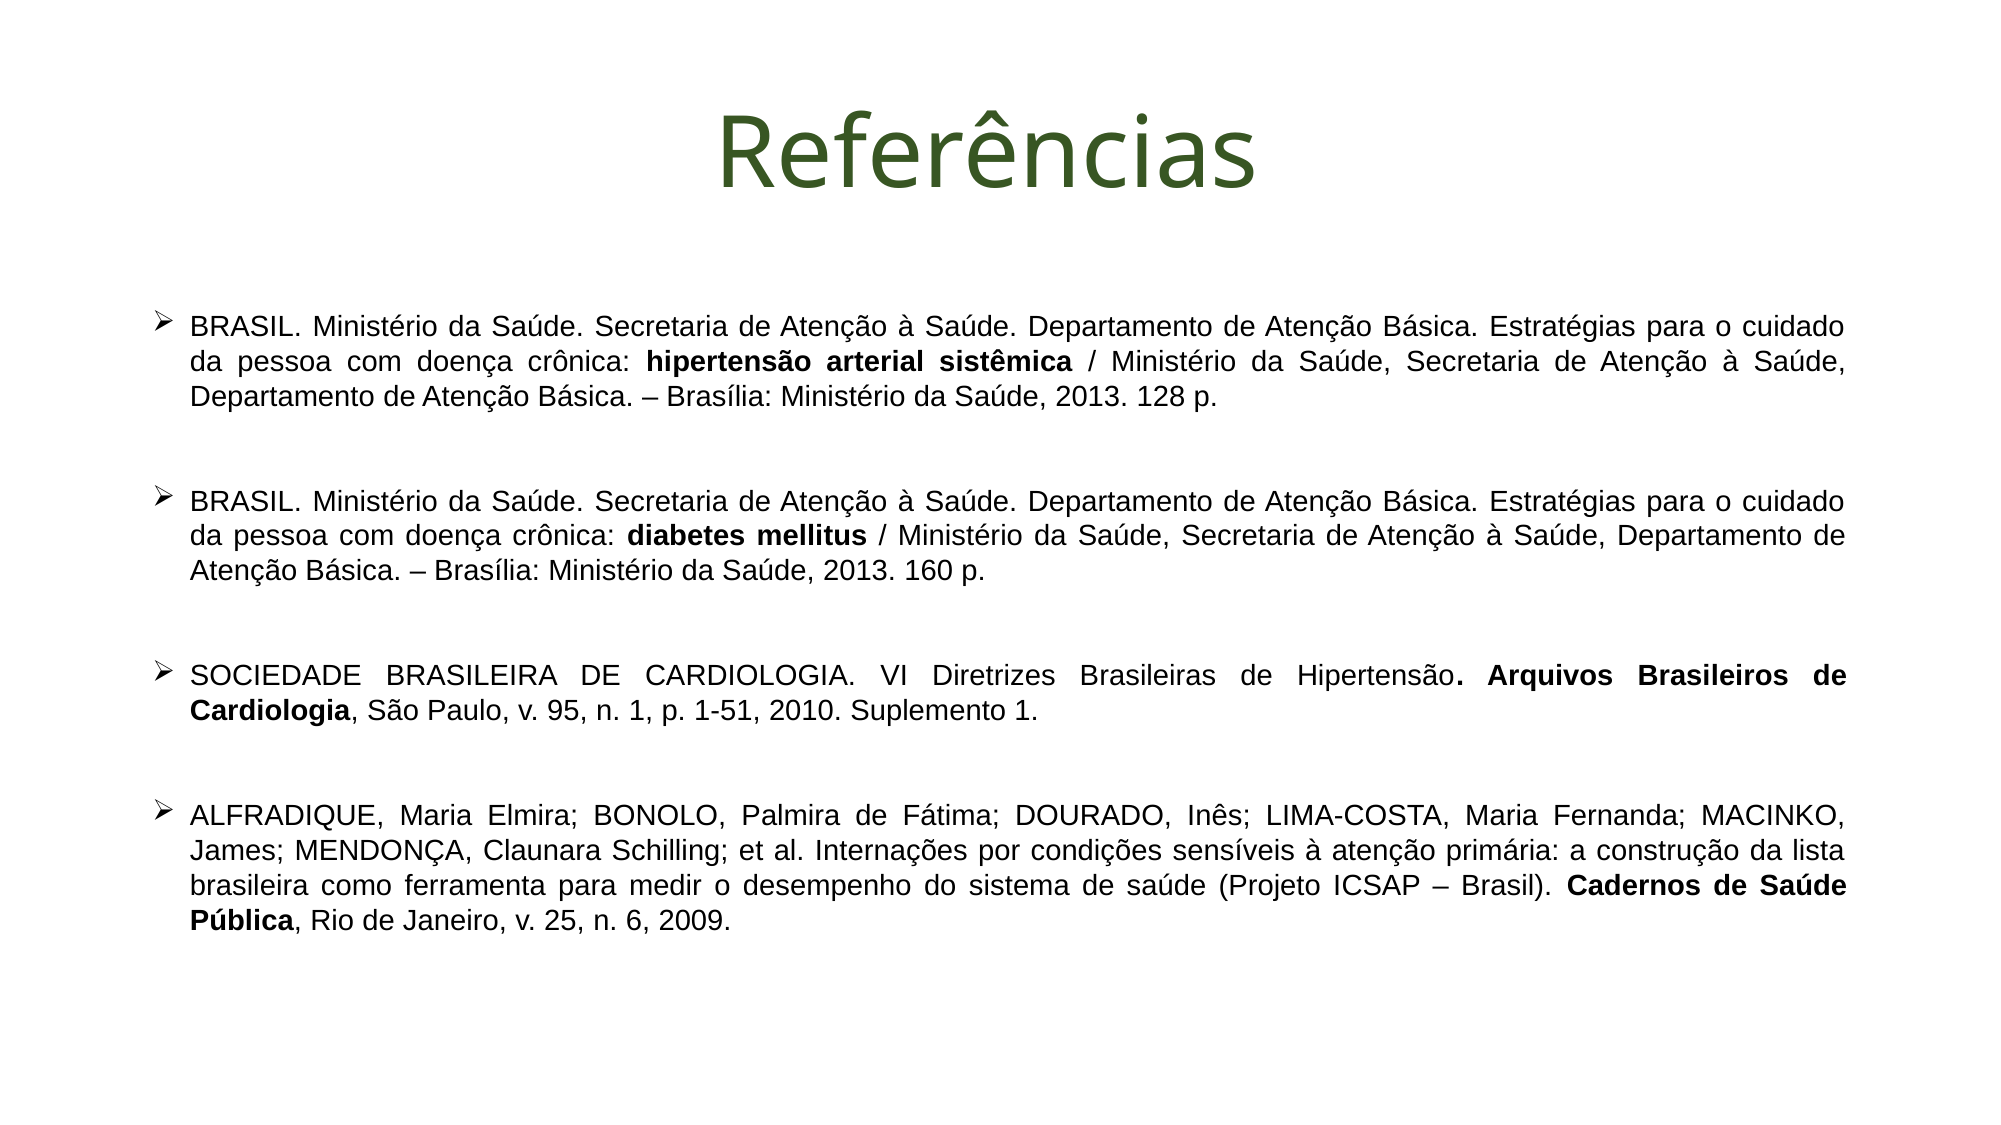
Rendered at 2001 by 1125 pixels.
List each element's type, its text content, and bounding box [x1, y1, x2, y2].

title Referências [137, 106, 1863, 299]
list BRASIL. Ministério da Saúde. Secretaria de Atenção à Saúde. Departamento de Atenção Básica. Estratégias para o cuidado da pessoa com doença crônica: hipertensão arterial sistêmica / Ministério da Saúde, Secretaria de Atenção à Saúde, Departamento de Atenção Básica. – Brasília: Ministério da Saúde, 2013. 128 p. BRASIL. Ministério da Saúde. Secretaria de Atenção à Saúde. Departamento de Atenção Básica. Estratégias para o cuidado da pessoa com doença crônica: diabetes mellitus / Ministério da Saúde, Secretaria de Atenção à Saúde, Departamento de Atenção Básica. – Brasília: Ministério da Saúde, 2013. 160 p. SOCIEDADE BRASILEIRA DE CARDIOLOGIA. VI Diretrizes Brasileiras de Hipertensão. Arquivos Brasileiros de Cardiologia, São Paulo, v. 95, n. 1, p. 1-51, 2010. Suplemento 1. ALFRADIQUE, Maria Elmira; BONOLO, Palmira de Fátima; DOURADO, Inês; LIMA-COSTA, Maria Fernanda; MACINKO, James; MENDONÇA, Claunara Schilling; et al. Internações por condições sensíveis à atenção primária: a construção da lista brasileira como ferramenta para medir o desempenho do sistema de saúde (Projeto ICSAP – Brasil). Cadernos de Saúde Pública, Rio de Janeiro, v. 25, n. 6, 2009. [137, 299, 1863, 1014]
